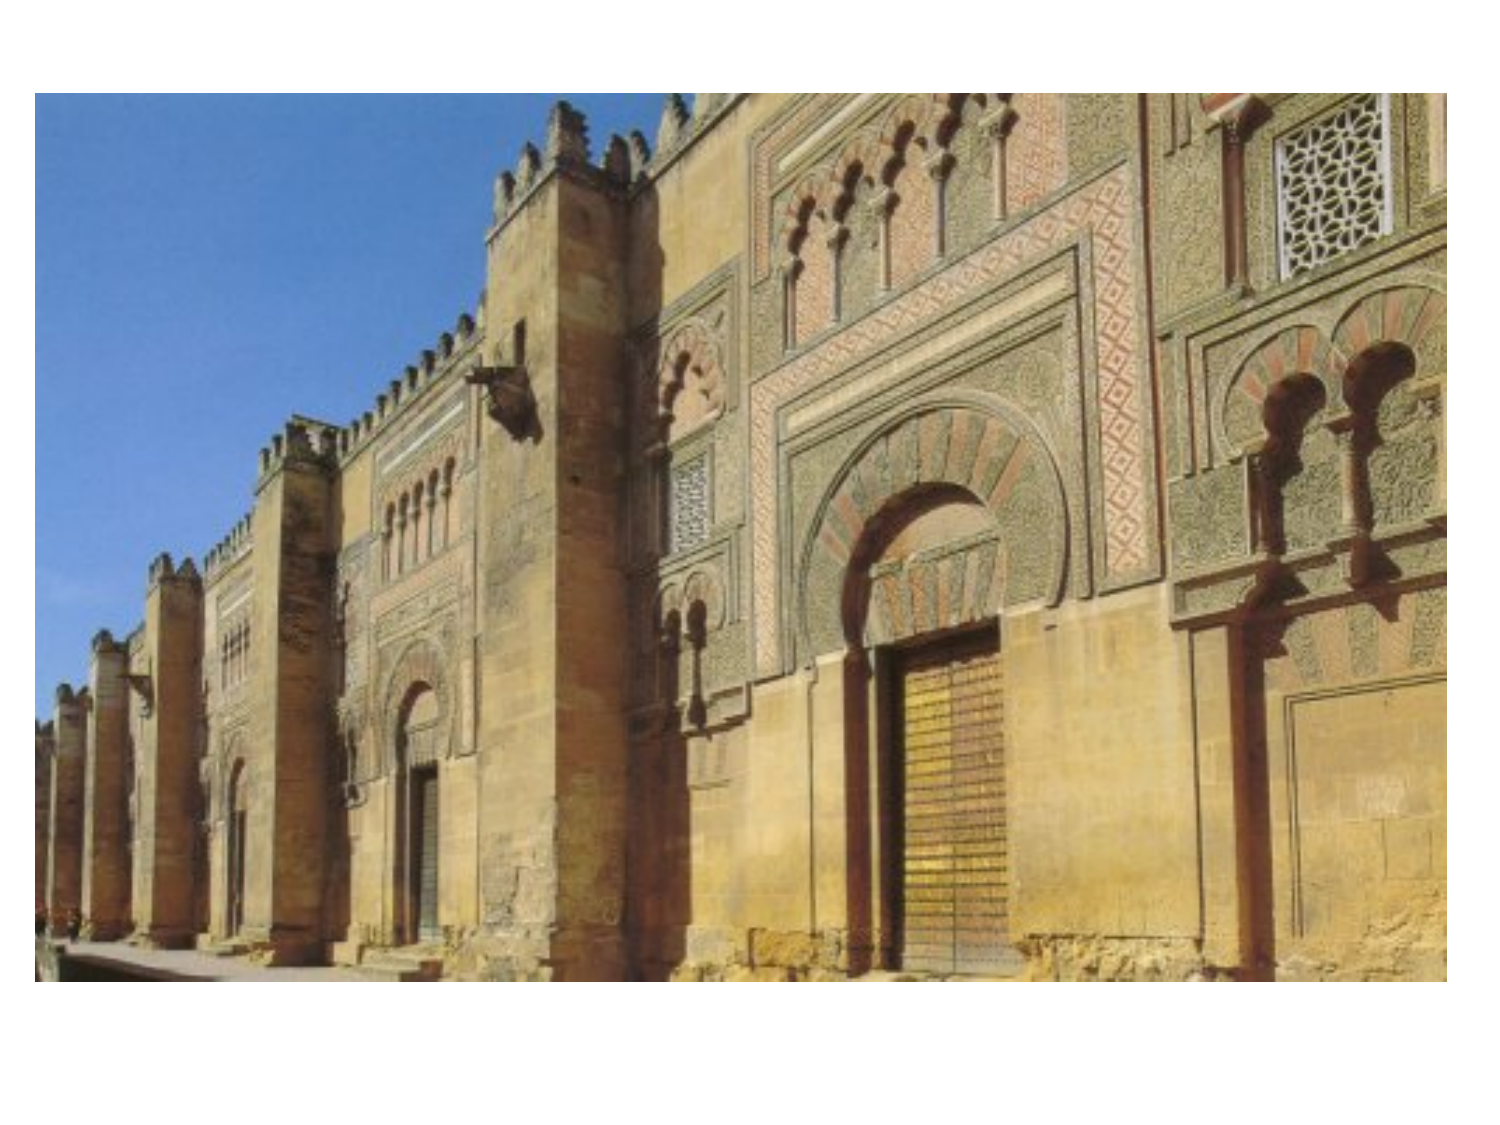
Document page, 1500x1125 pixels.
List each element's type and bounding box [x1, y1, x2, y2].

list [34, 93, 1447, 982]
